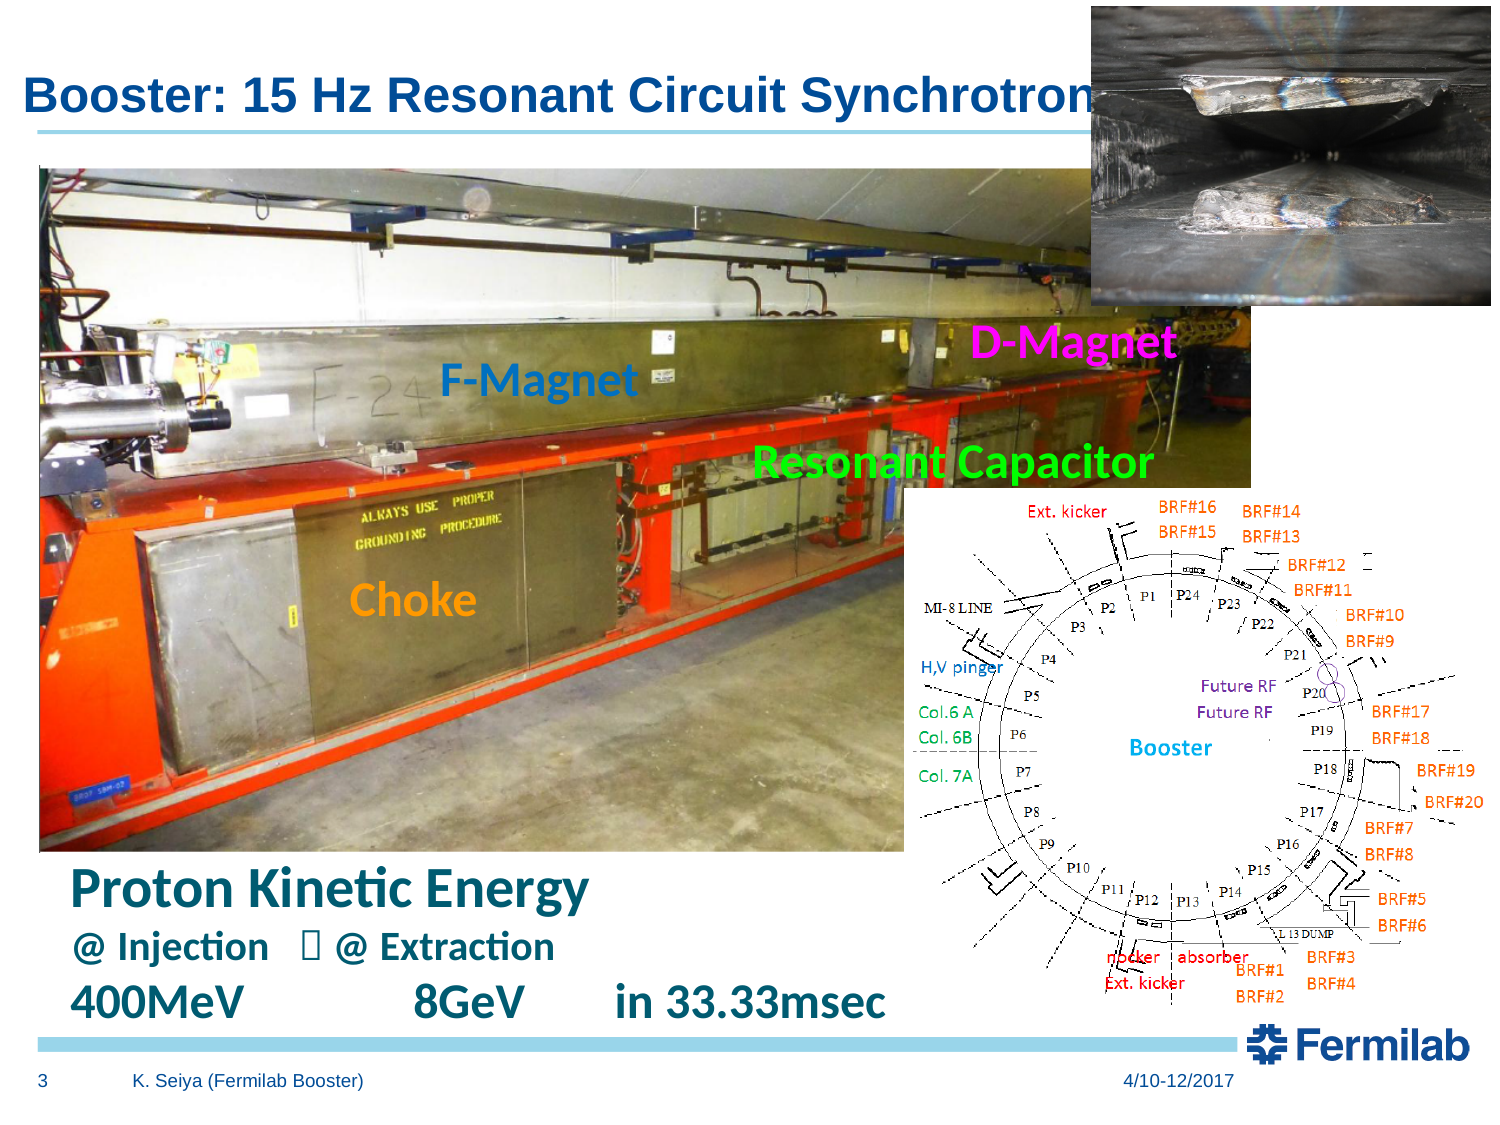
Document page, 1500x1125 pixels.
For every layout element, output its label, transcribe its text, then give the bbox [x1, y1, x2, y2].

text_box Proton Kinetic Energy @ Injection  @ Extraction 400MeV 8GeV in 33.33msec [55, 860, 984, 1037]
title Booster: 15 Hz Resonant Circuit Synchrotron [22, 17, 1085, 123]
footer K. Seiya (Fermilab Booster) [132, 1068, 1014, 1109]
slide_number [1058, 1068, 1235, 1109]
slide_number 3 [37, 1068, 111, 1109]
picture [0, 0, 1500, 1125]
